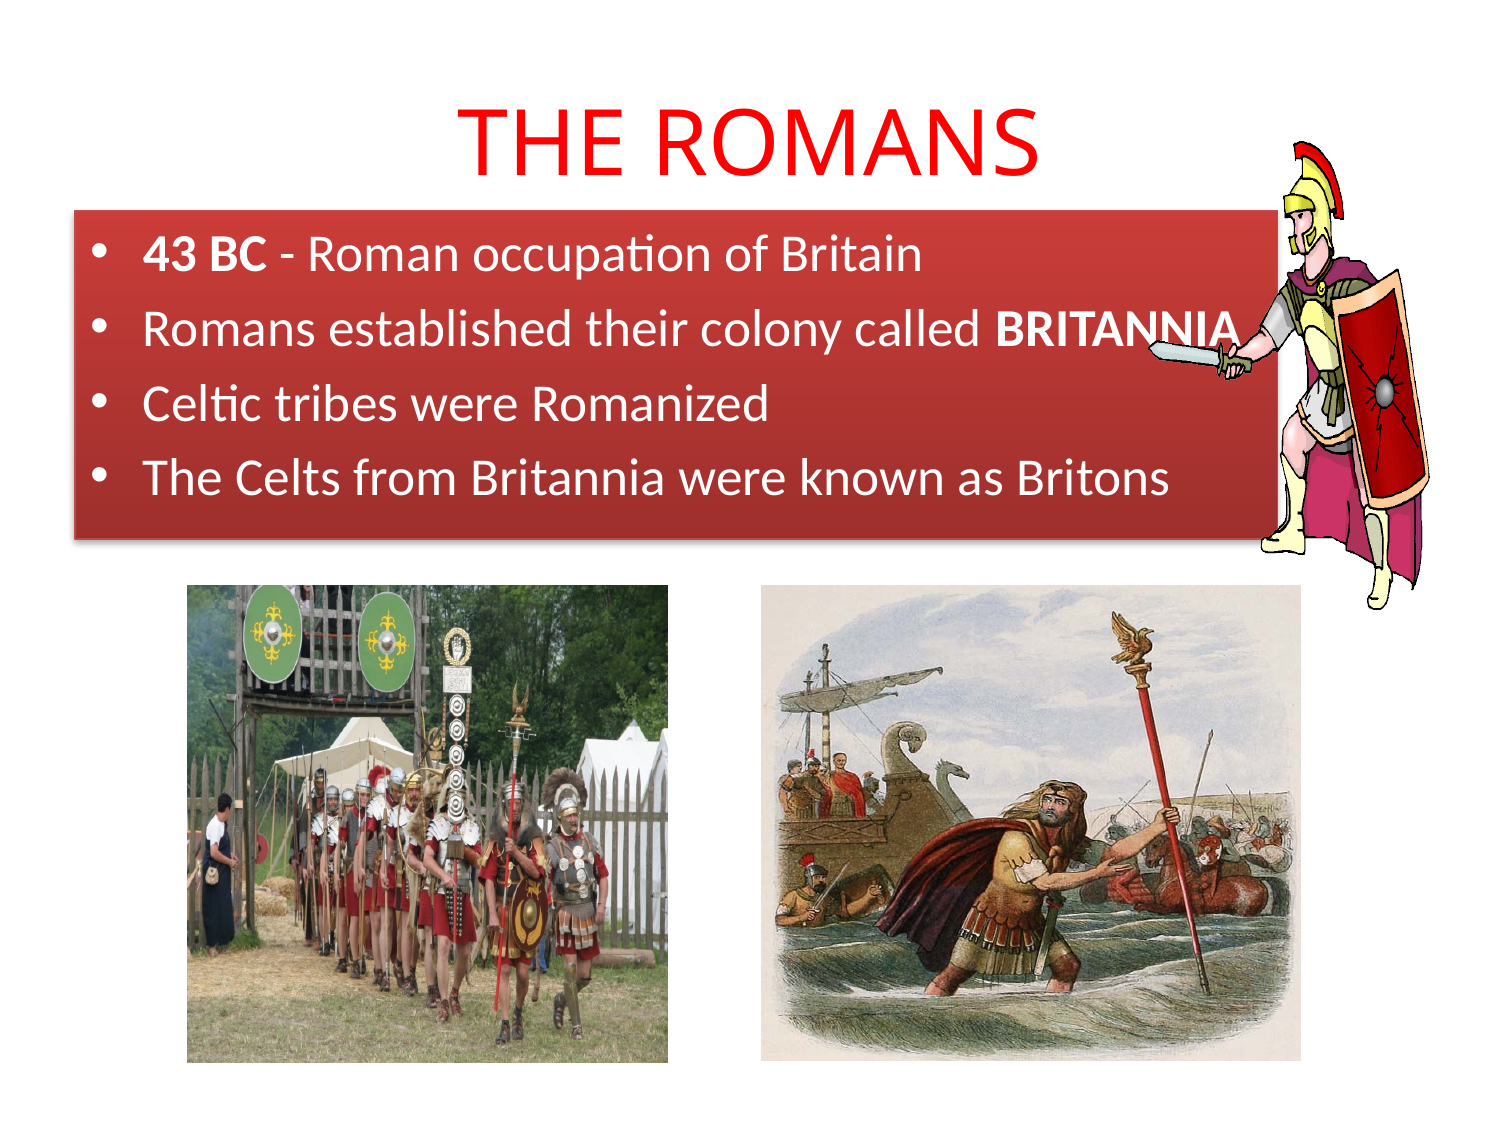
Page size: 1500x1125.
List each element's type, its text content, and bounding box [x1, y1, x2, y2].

list 43 BC - Roman occupation of Britain Romans established their colony called BRITANNIA Celtic tribes were Romanized The Celts from Britannia were known as Britons [74, 210, 1143, 540]
title THE ROMANS [75, 45, 1425, 209]
picture [187, 585, 669, 1064]
picture [761, 140, 1430, 1061]
